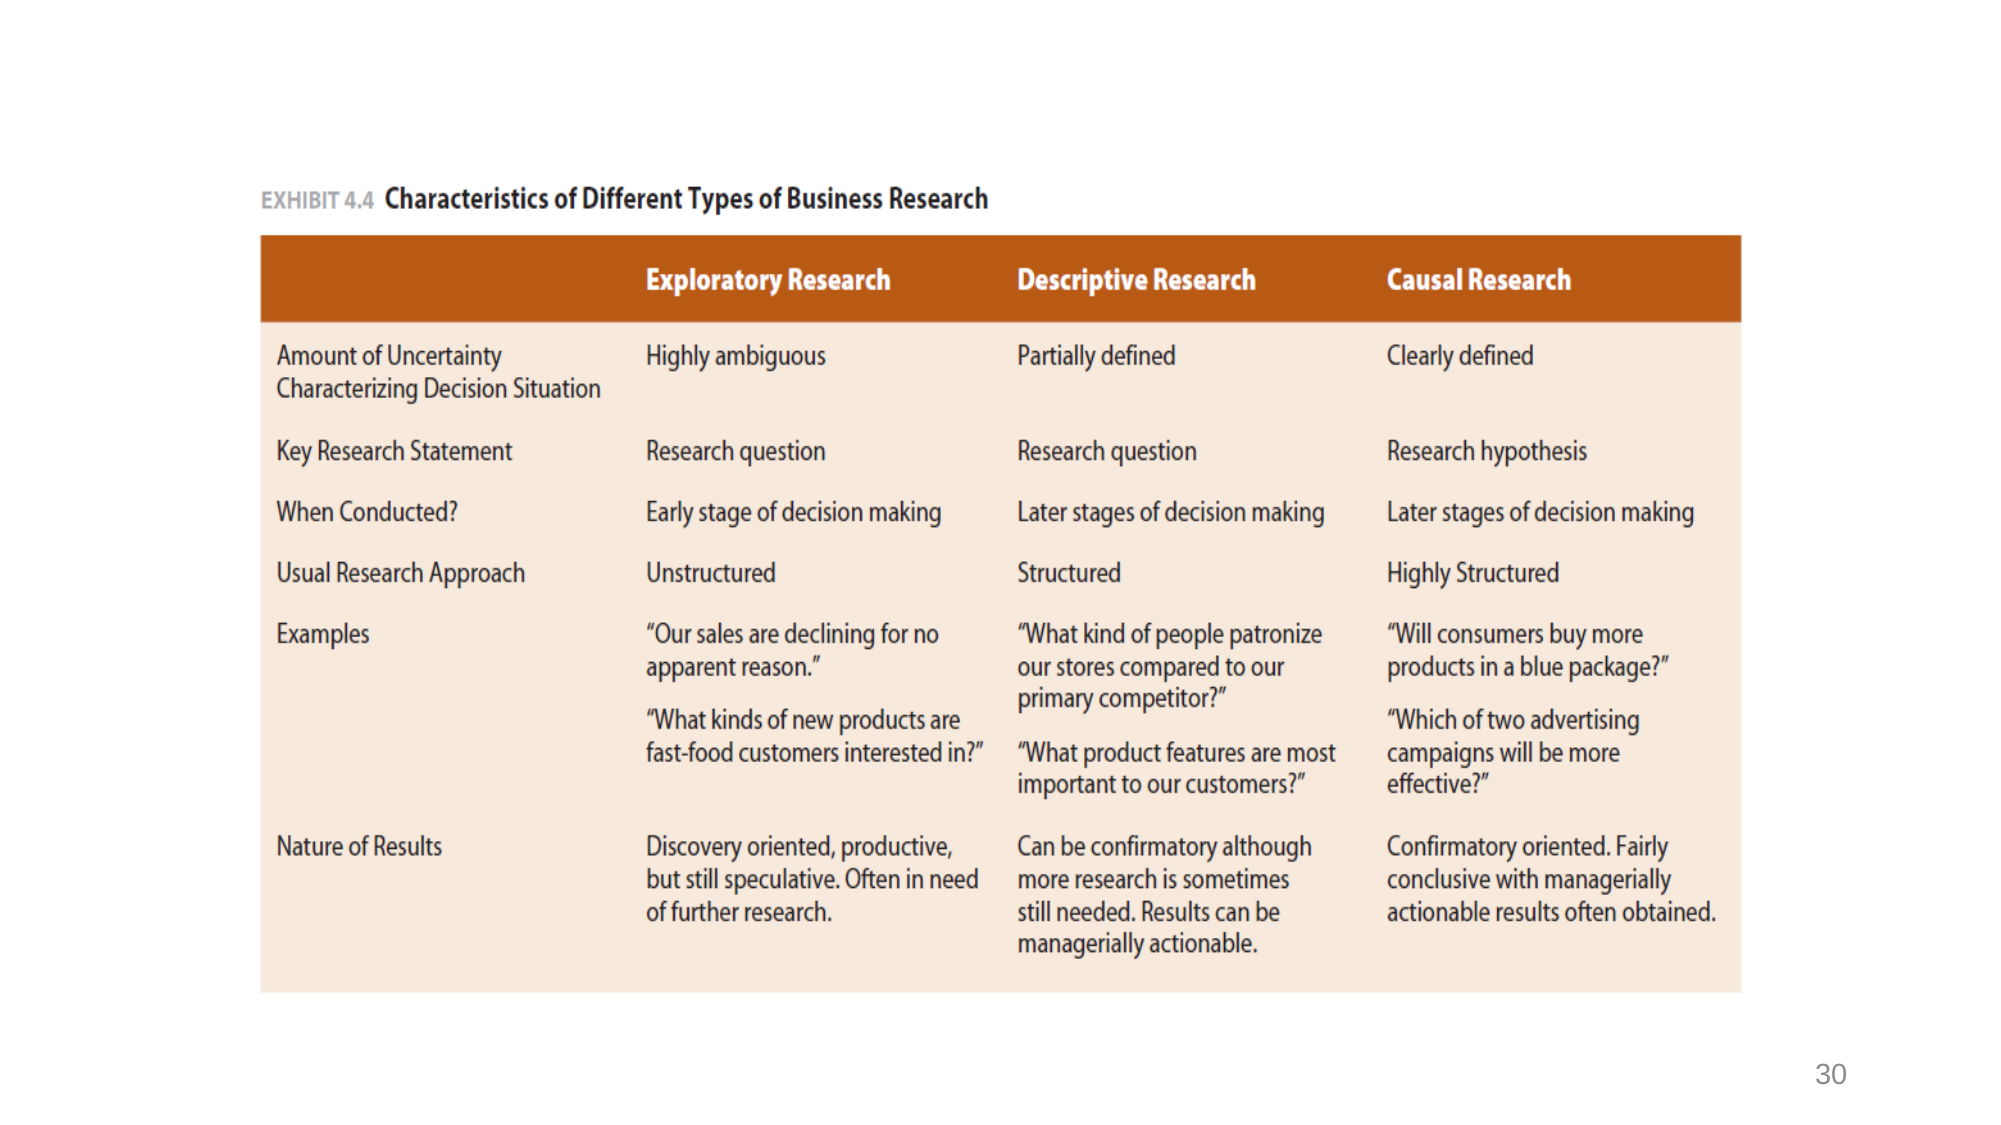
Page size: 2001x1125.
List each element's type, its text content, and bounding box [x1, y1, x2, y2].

picture [244, 160, 1751, 1002]
slide_number 30 [1412, 1042, 1863, 1103]
